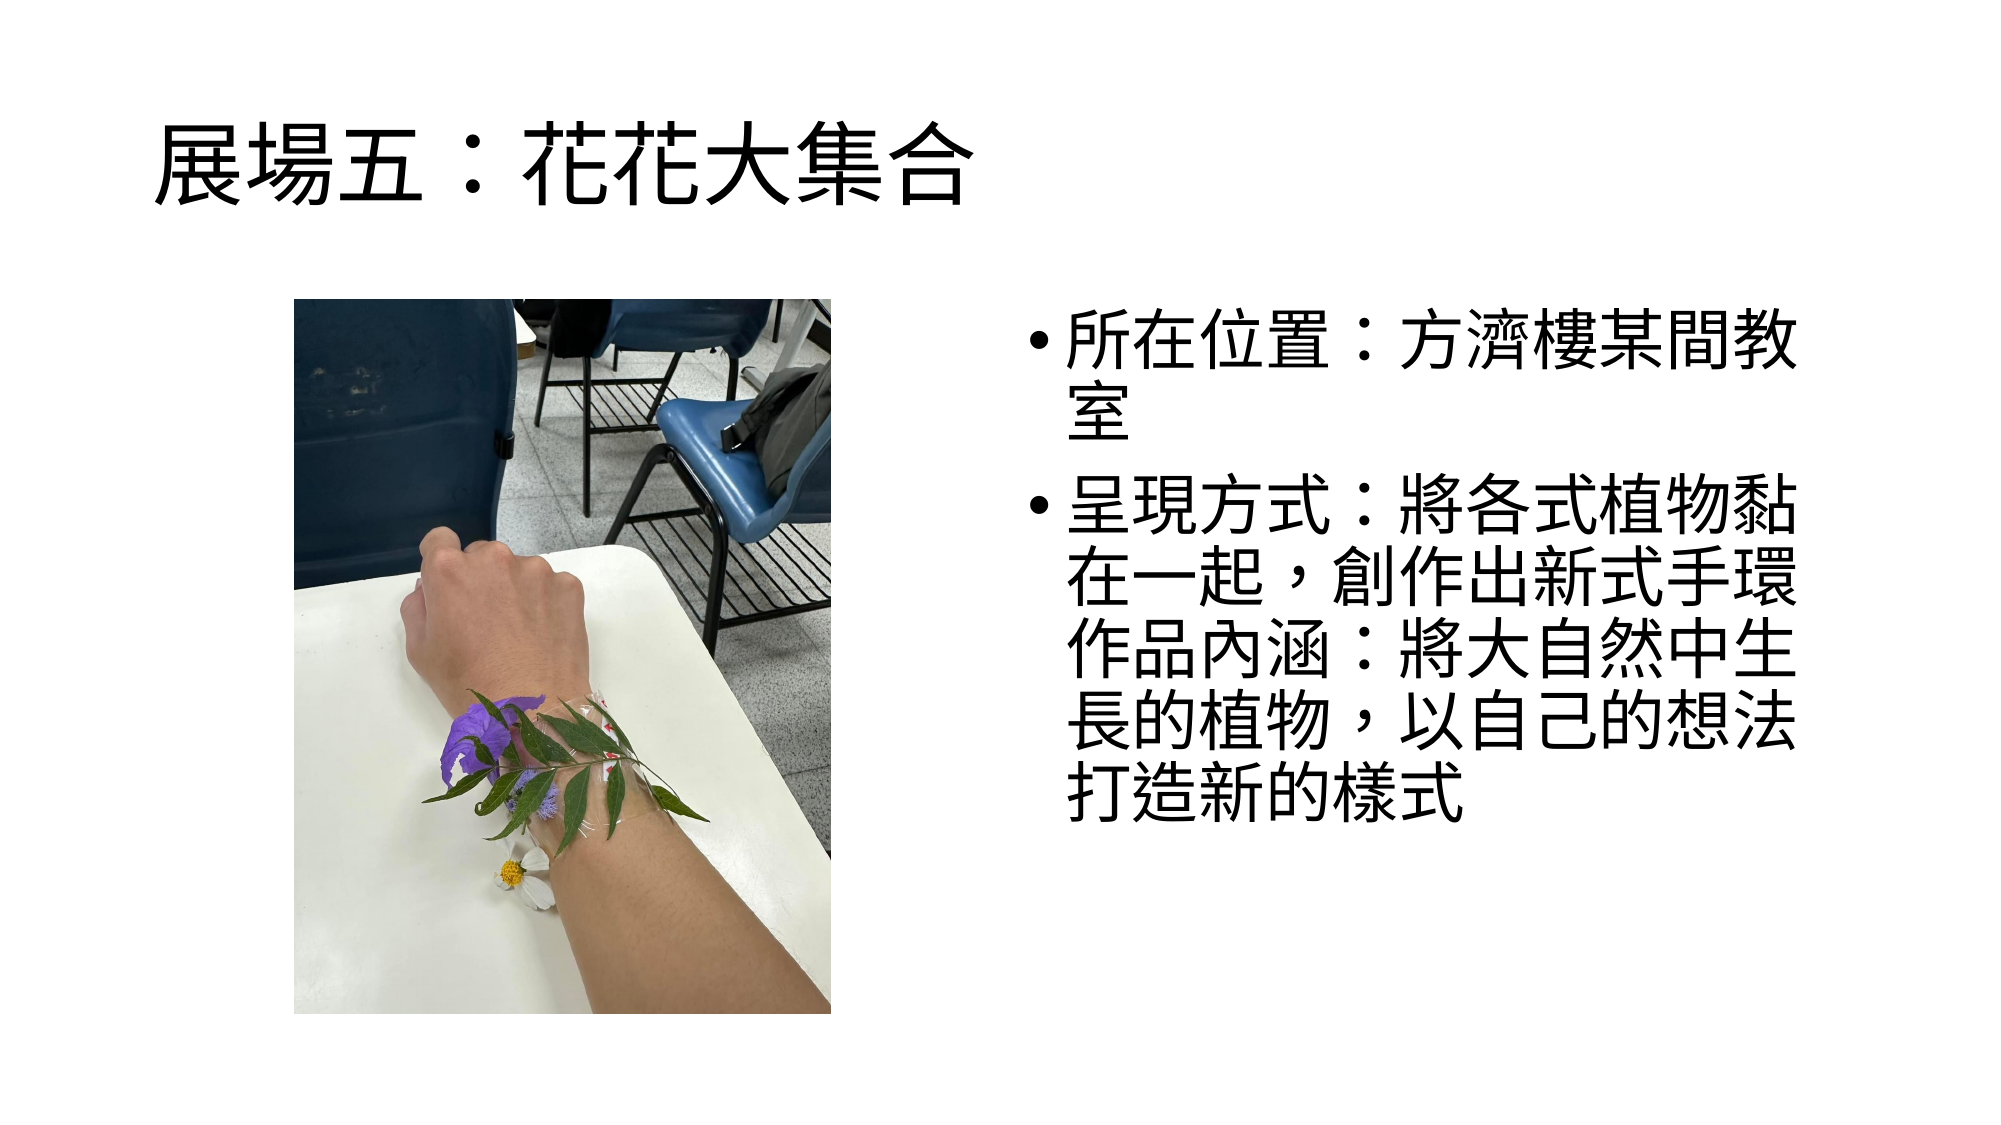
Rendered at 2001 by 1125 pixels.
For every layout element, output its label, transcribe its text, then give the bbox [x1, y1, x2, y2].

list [294, 299, 831, 1014]
title 展場五：花花大集合 [137, 59, 1863, 278]
list 所在位置：方濟樓某間教室 呈現方式：將各式植物黏在一起，創作出新式手環作品內涵：將大自然中生長的植物，以自己的想法打造新的樣式 [1012, 299, 1863, 1014]
